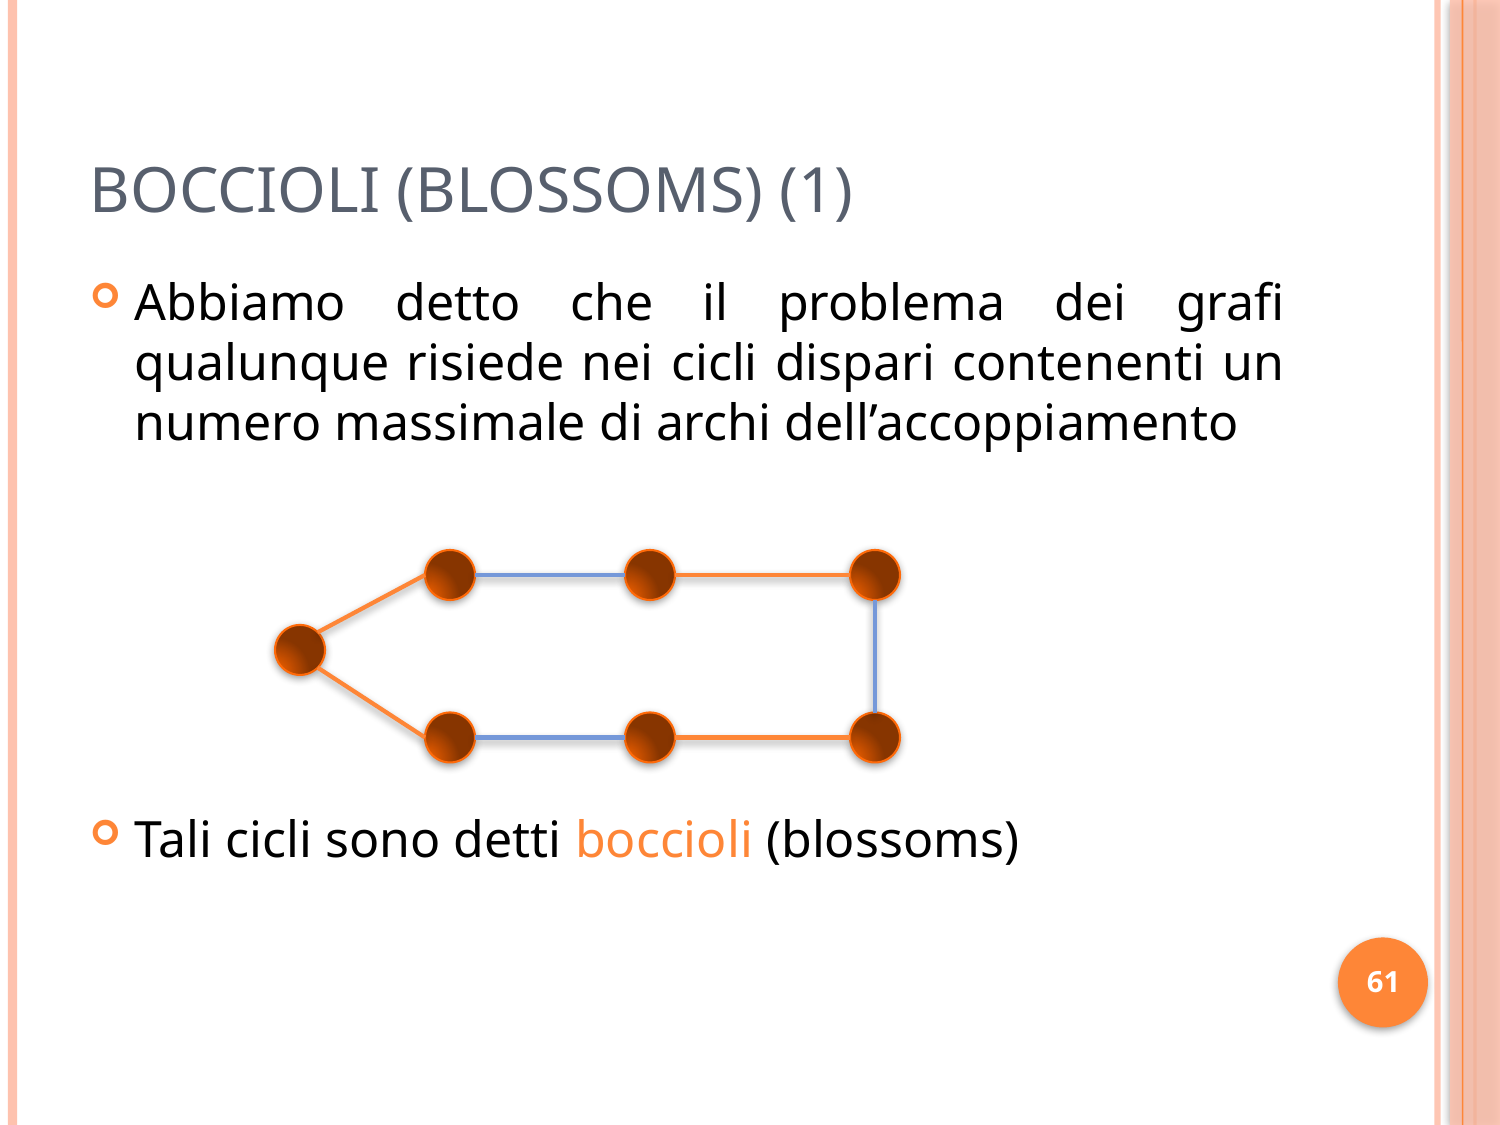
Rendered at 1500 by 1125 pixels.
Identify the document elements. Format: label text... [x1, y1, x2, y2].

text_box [274, 549, 901, 763]
text_box Tali cicli sono detti boccioli (blossoms) [75, 800, 1300, 1075]
slide_number 61 [1333, 940, 1434, 1027]
list Abbiamo detto che il problema dei grafi qualunque risiede nei cicli dispari contenenti un numero massimale di archi dell’accoppiamento [75, 262, 1300, 538]
title Boccioli (Blossoms) (1) [75, 45, 1300, 233]
